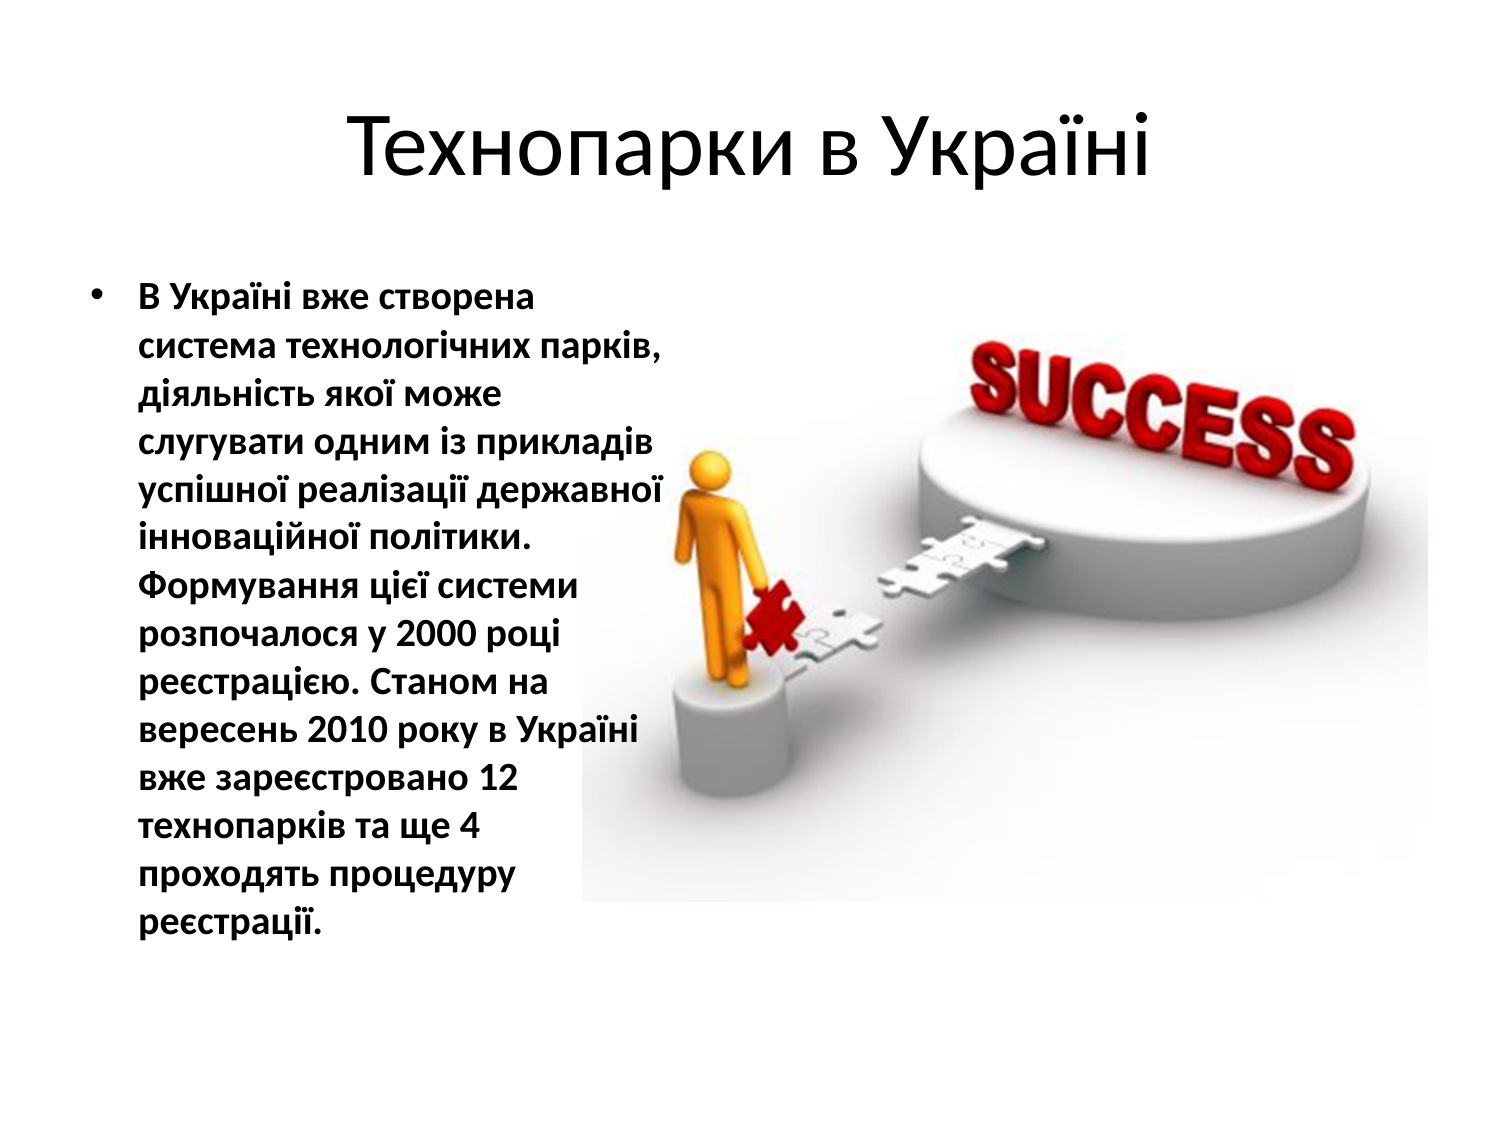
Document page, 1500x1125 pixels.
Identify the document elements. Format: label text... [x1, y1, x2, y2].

title Технопарки в Україні [75, 45, 1425, 233]
list В Україні вже створена система технологічних парків, діяльність якої може слугувати одним із прикладів успішної реалізації державної інноваційної політики. Формування цієї системи розпочалося у 2000 році реєстрацією. Cтаном на вересень 2010 року в Україні вже зареєстровано 12 технопарків та ще 4 проходять процедуру реєстрації. [75, 262, 680, 1005]
picture [582, 266, 1429, 902]
